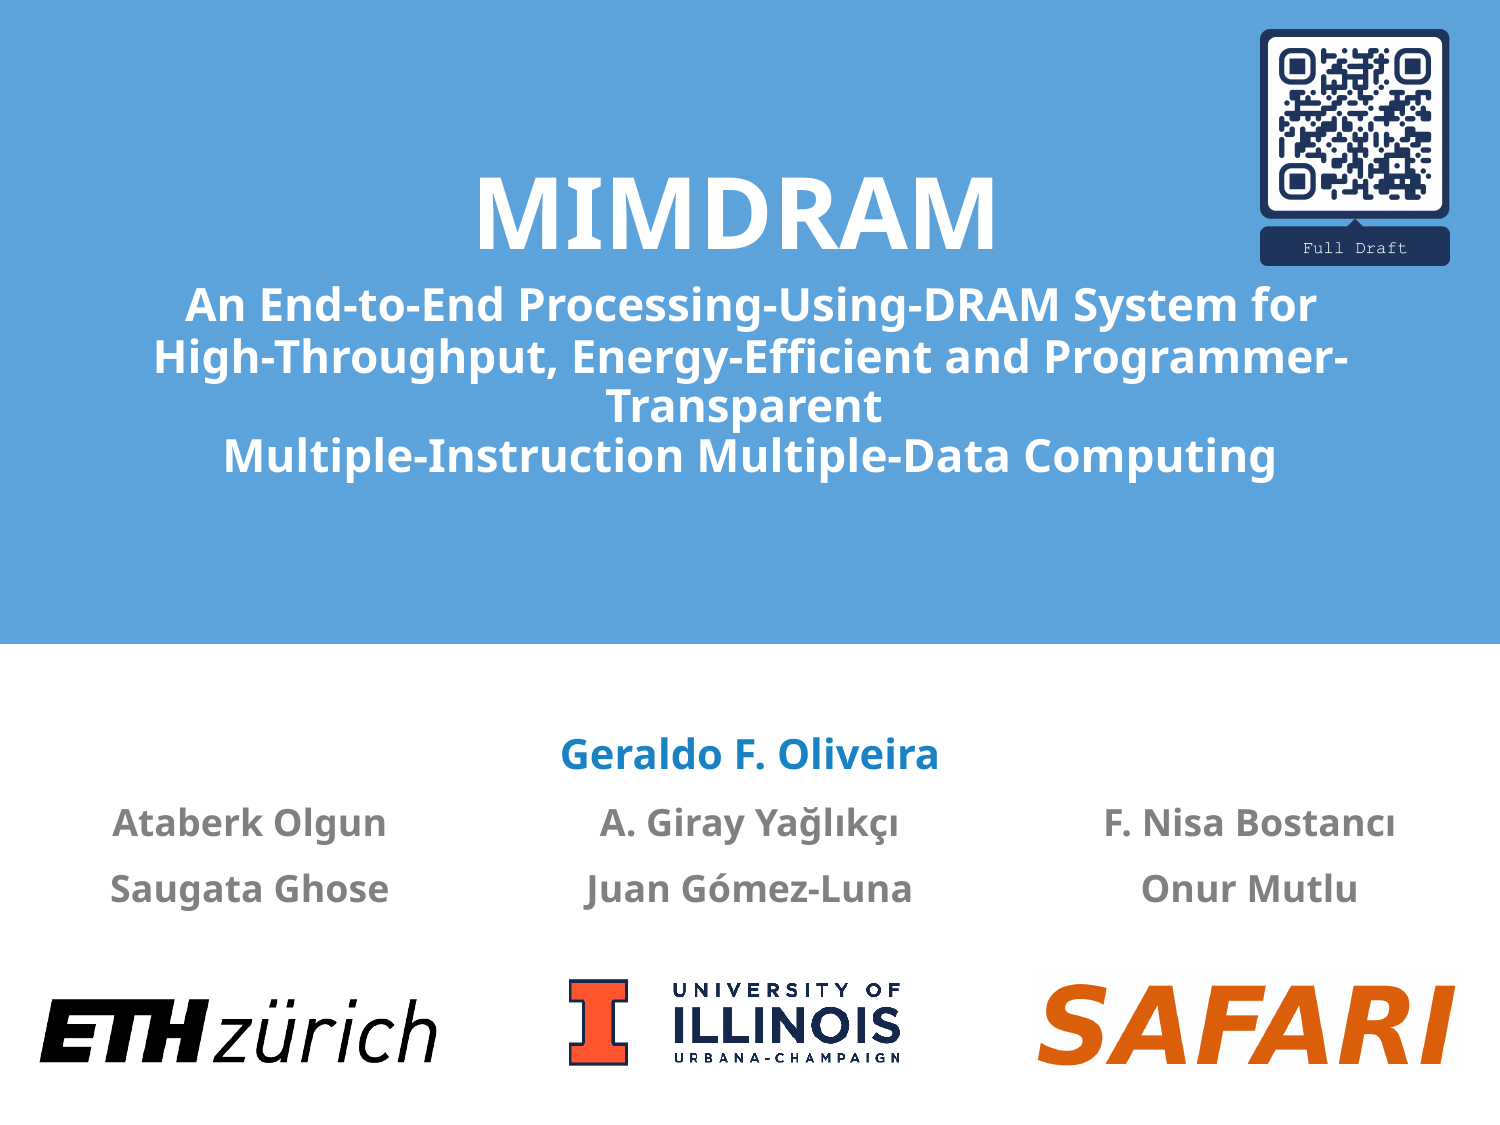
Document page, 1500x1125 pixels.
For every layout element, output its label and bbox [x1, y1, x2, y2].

table_header [0, 717, 1500, 789]
picture [565, 968, 903, 1076]
picture [1260, 29, 1450, 266]
picture [0, 936, 500, 1125]
table_cell [0, 789, 1500, 921]
picture [1034, 972, 1461, 1072]
list [0, 0, 1500, 646]
